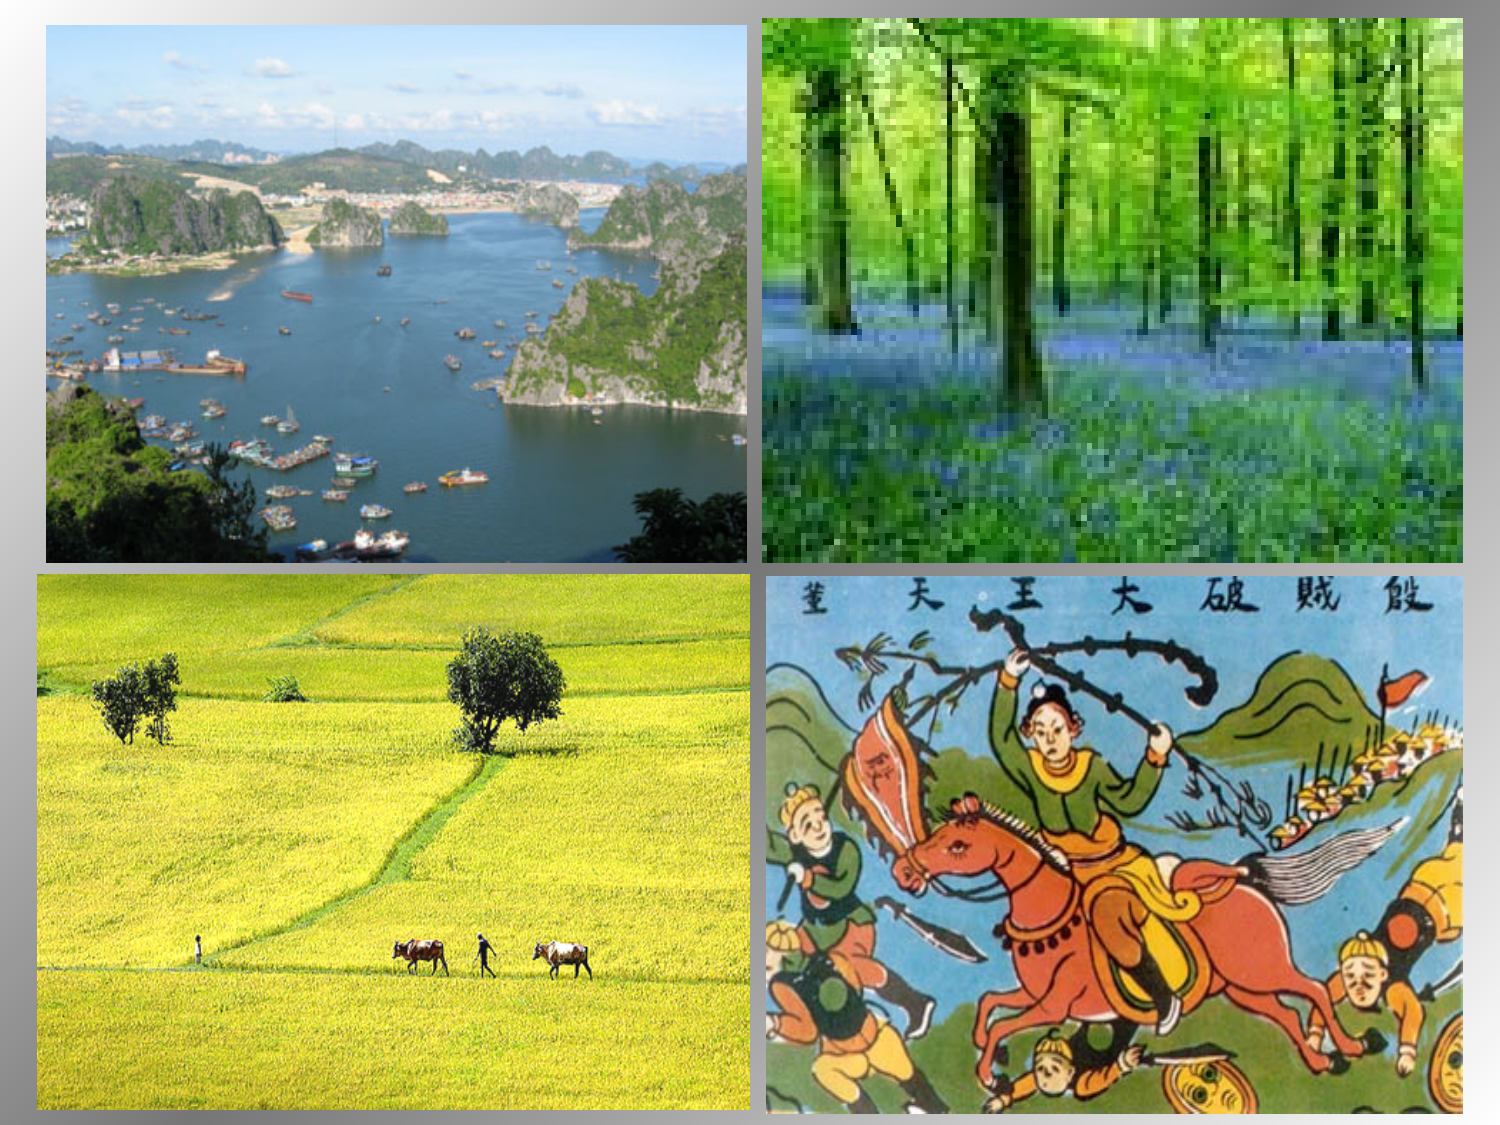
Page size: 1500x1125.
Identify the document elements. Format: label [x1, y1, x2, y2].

picture [766, 576, 1463, 1115]
picture [46, 25, 747, 564]
picture [37, 574, 751, 1110]
picture [762, 18, 1463, 563]
